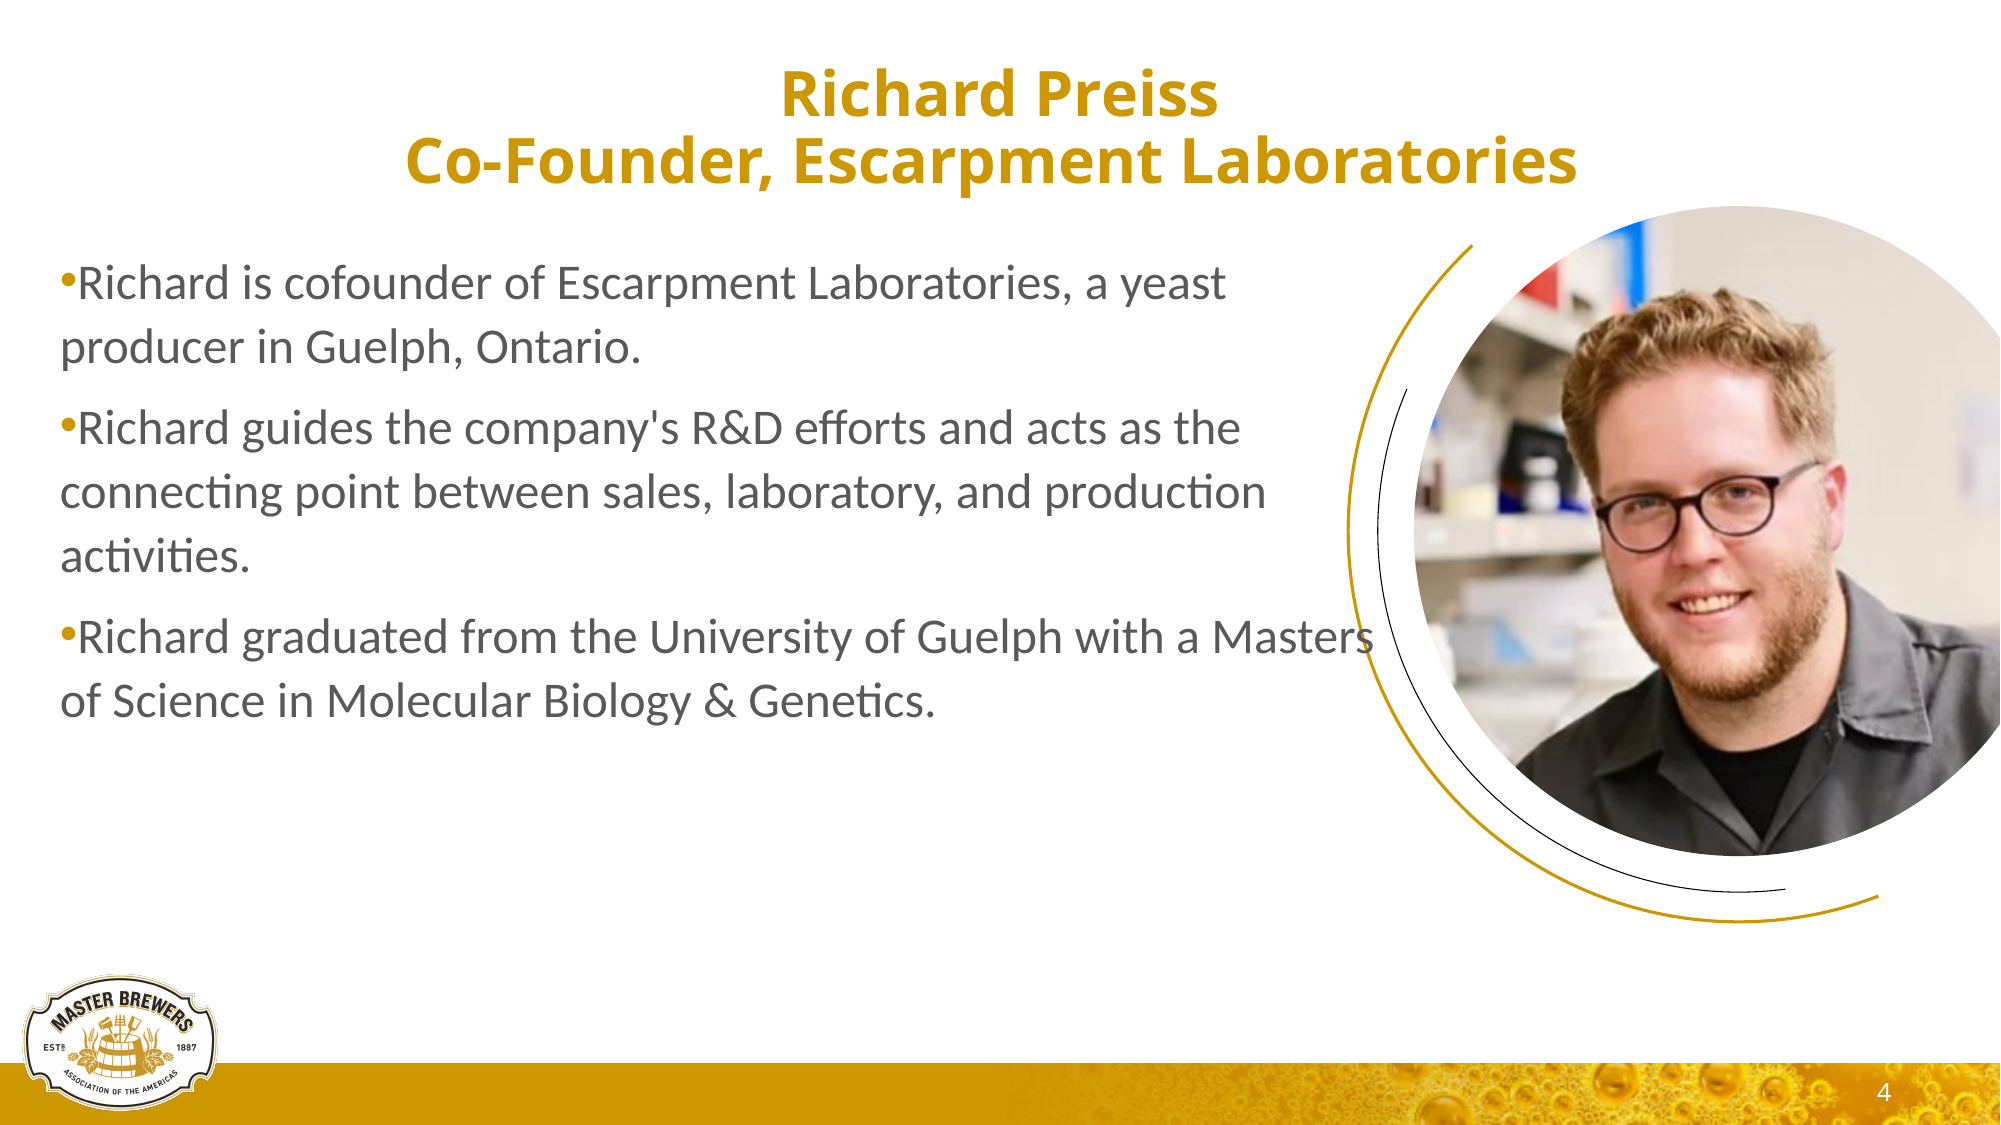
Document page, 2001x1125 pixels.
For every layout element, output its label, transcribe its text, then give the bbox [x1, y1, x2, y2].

list Richard is cofounder of Escarpment Laboratories, a yeast producer in Guelph, Ontario. Richard guides the company's R&D efforts and acts as the connecting point between sales, laboratory, and production activities. Richard graduated from the University of Guelph with a Masters of Science in Molecular Biology & Genetics. [44, 237, 1432, 1026]
title Richard Preiss Co-Founder, Escarpment Laboratories [81, 54, 1919, 207]
picture [1577, 1063, 2000, 1125]
picture [22, 974, 218, 1111]
slide_number 4 [1827, 1075, 1907, 1112]
picture [1413, 206, 2000, 857]
